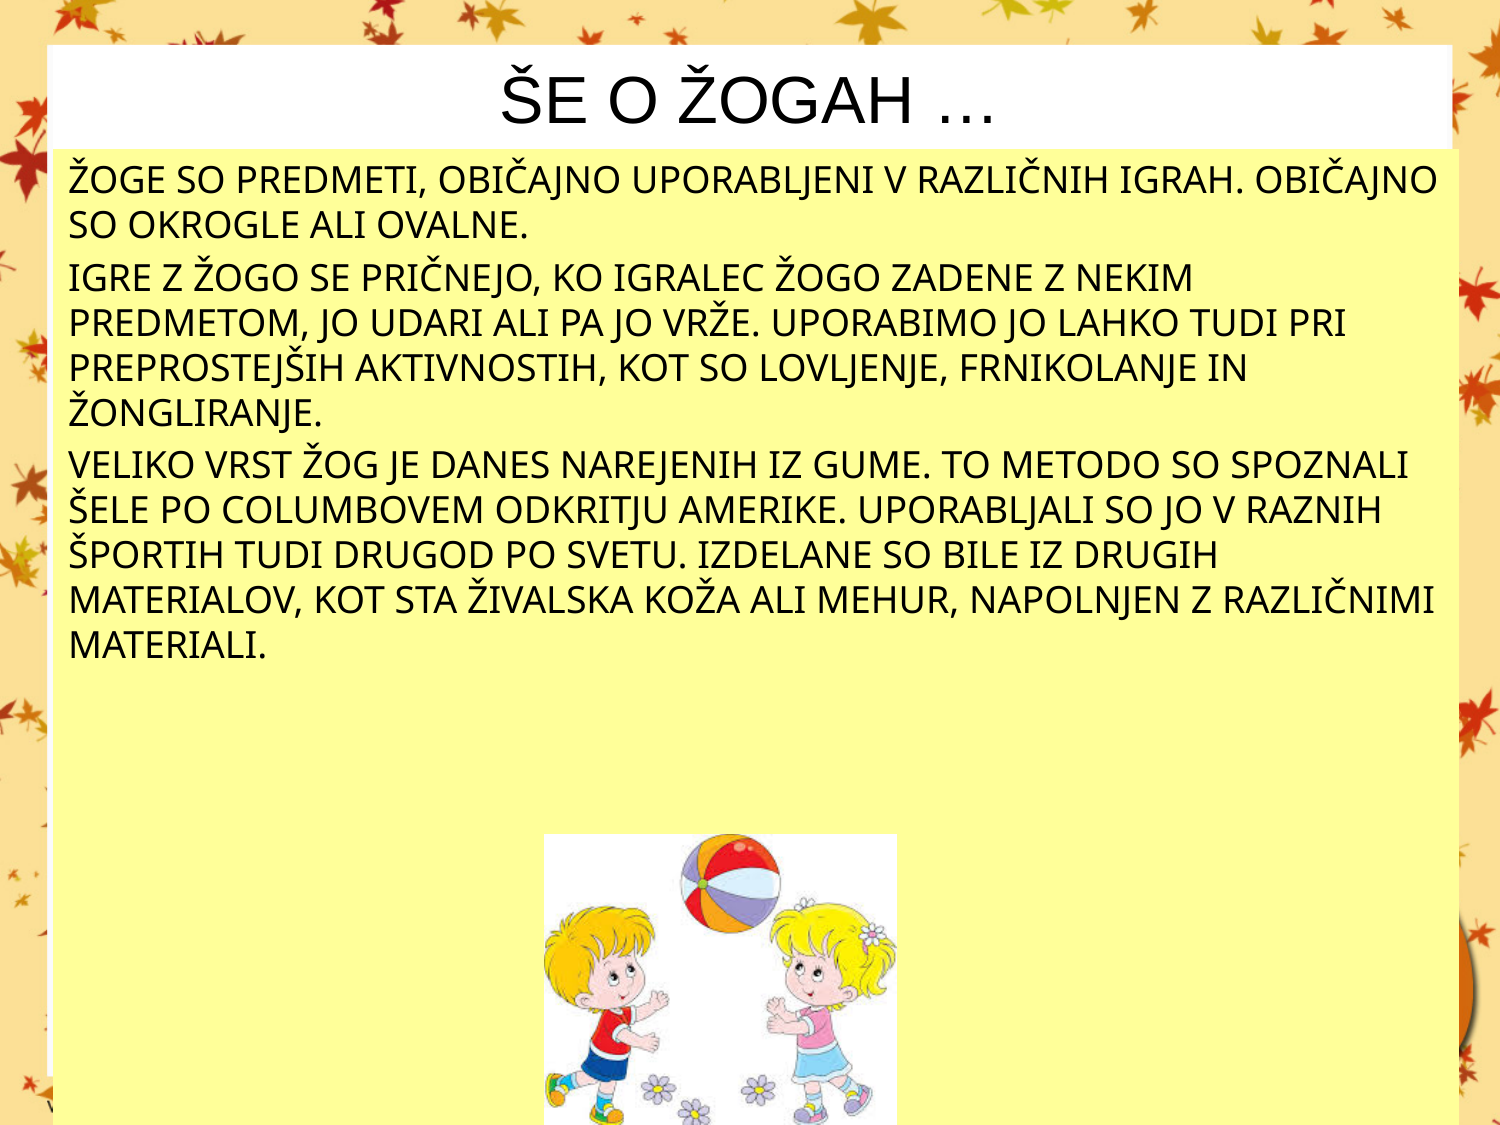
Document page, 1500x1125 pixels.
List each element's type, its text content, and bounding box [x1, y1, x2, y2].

title ŠE O ŽOGAH … [53, 45, 1447, 149]
picture [0, 0, 1500, 1125]
list ŽOGE SO PREDMETI, OBIČAJNO UPORABLJENI V RAZLIČNIH IGRAH. OBIČAJNO SO OKROGLE ALI OVALNE. IGRE Z ŽOGO SE PRIČNEJO, KO IGRALEC ŽOGO ZADENE Z NEKIM PREDMETOM, JO UDARI ALI PA JO VRŽE. UPORABIMO JO LAHKO TUDI PRI PREPROSTEJŠIH AKTIVNOSTIH, KOT SO LOVLJENJE, FRNIKOLANJE IN ŽONGLIRANJE. VELIKO VRST ŽOG JE DANES NAREJENIH IZ GUME. TO METODO SO SPOZNALI ŠELE PO COLUMBOVEM ODKRITJU AMERIKE. UPORABLJALI SO JO V RAZNIH ŠPORTIH TUDI DRUGOD PO SVETU. IZDELANE SO BILE IZ DRUGIH MATERIALOV, KOT STA ŽIVALSKA KOŽA ALI MEHUR, NAPOLNJEN Z RAZLIČNIMI MATERIALI. [53, 149, 1459, 1125]
picture [544, 834, 897, 1125]
